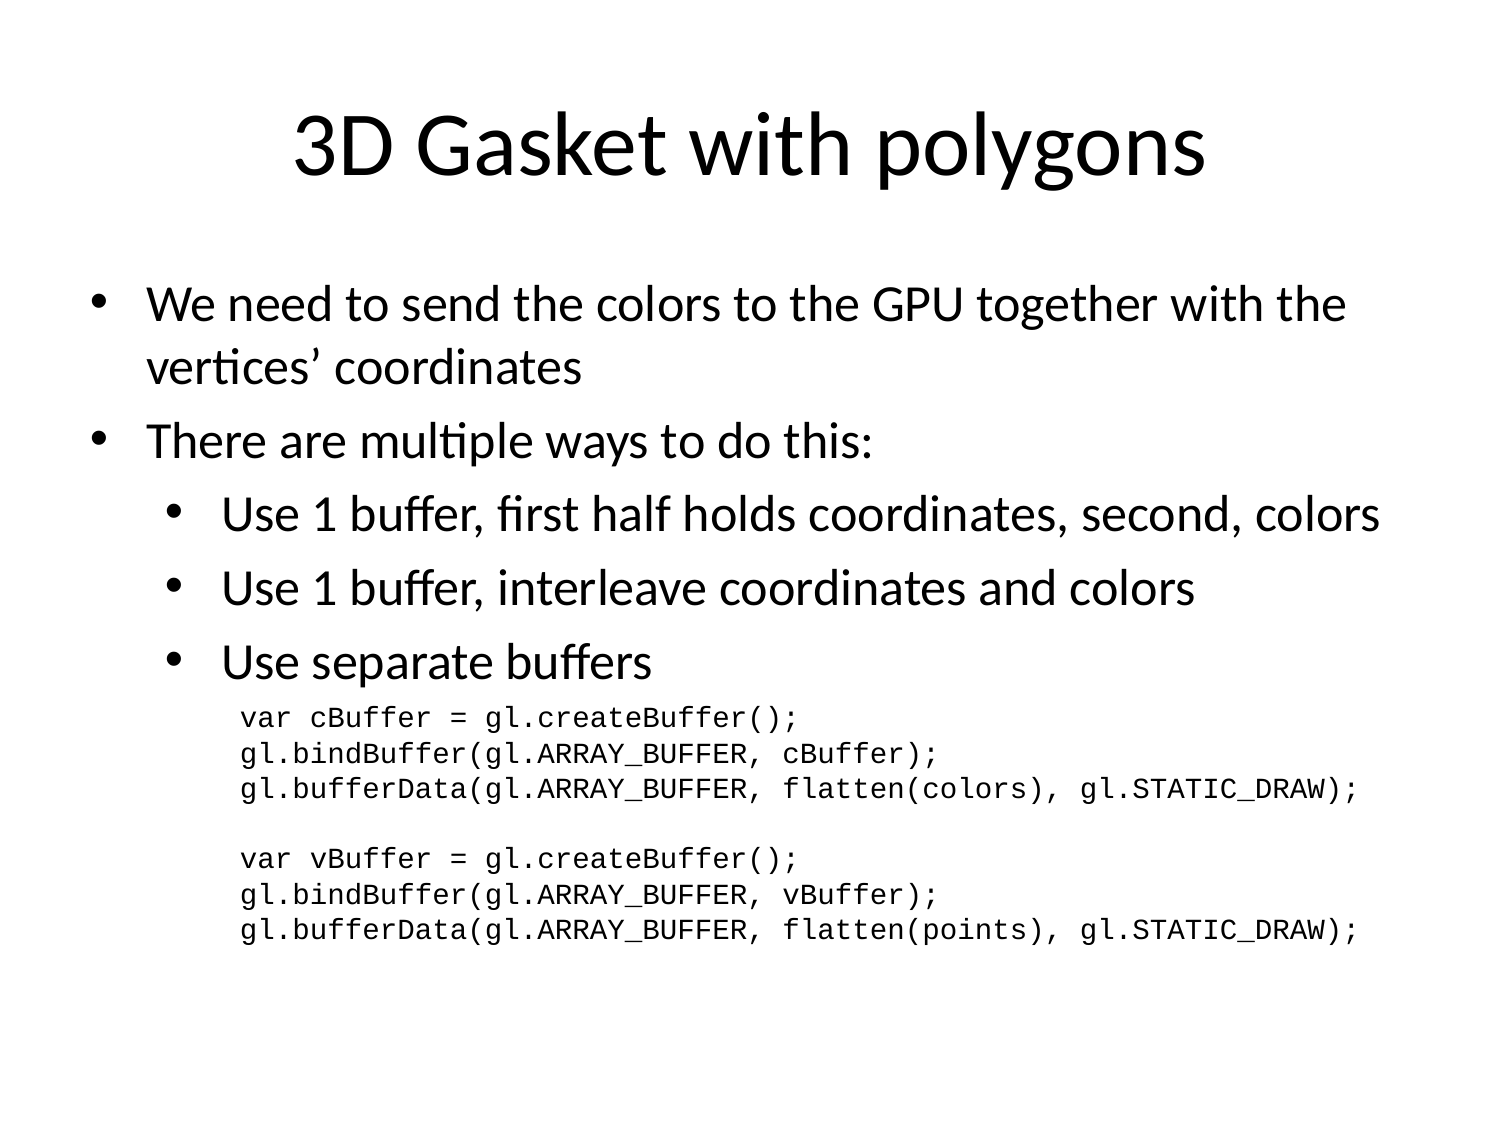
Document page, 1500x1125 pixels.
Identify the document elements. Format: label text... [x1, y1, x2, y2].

text_box We need to send the colors to the GPU together with the vertices’ coordinates There are multiple ways to do this: Use 1 buffer, first half holds coordinates, second, colors Use 1 buffer, interleave coordinates and colors Use separate buffers var cBuffer = gl.createBuffer(); gl.bindBuffer(gl.ARRAY_BUFFER, cBuffer); gl.bufferData(gl.ARRAY_BUFFER, flatten(colors), gl.STATIC_DRAW); var vBuffer = gl.createBuffer(); gl.bindBuffer(gl.ARRAY_BUFFER, vBuffer); gl.bufferData(gl.ARRAY_BUFFER, flatten(points), gl.STATIC_DRAW); [75, 262, 1425, 1005]
text_box 3D Gasket with polygons [75, 45, 1425, 233]
